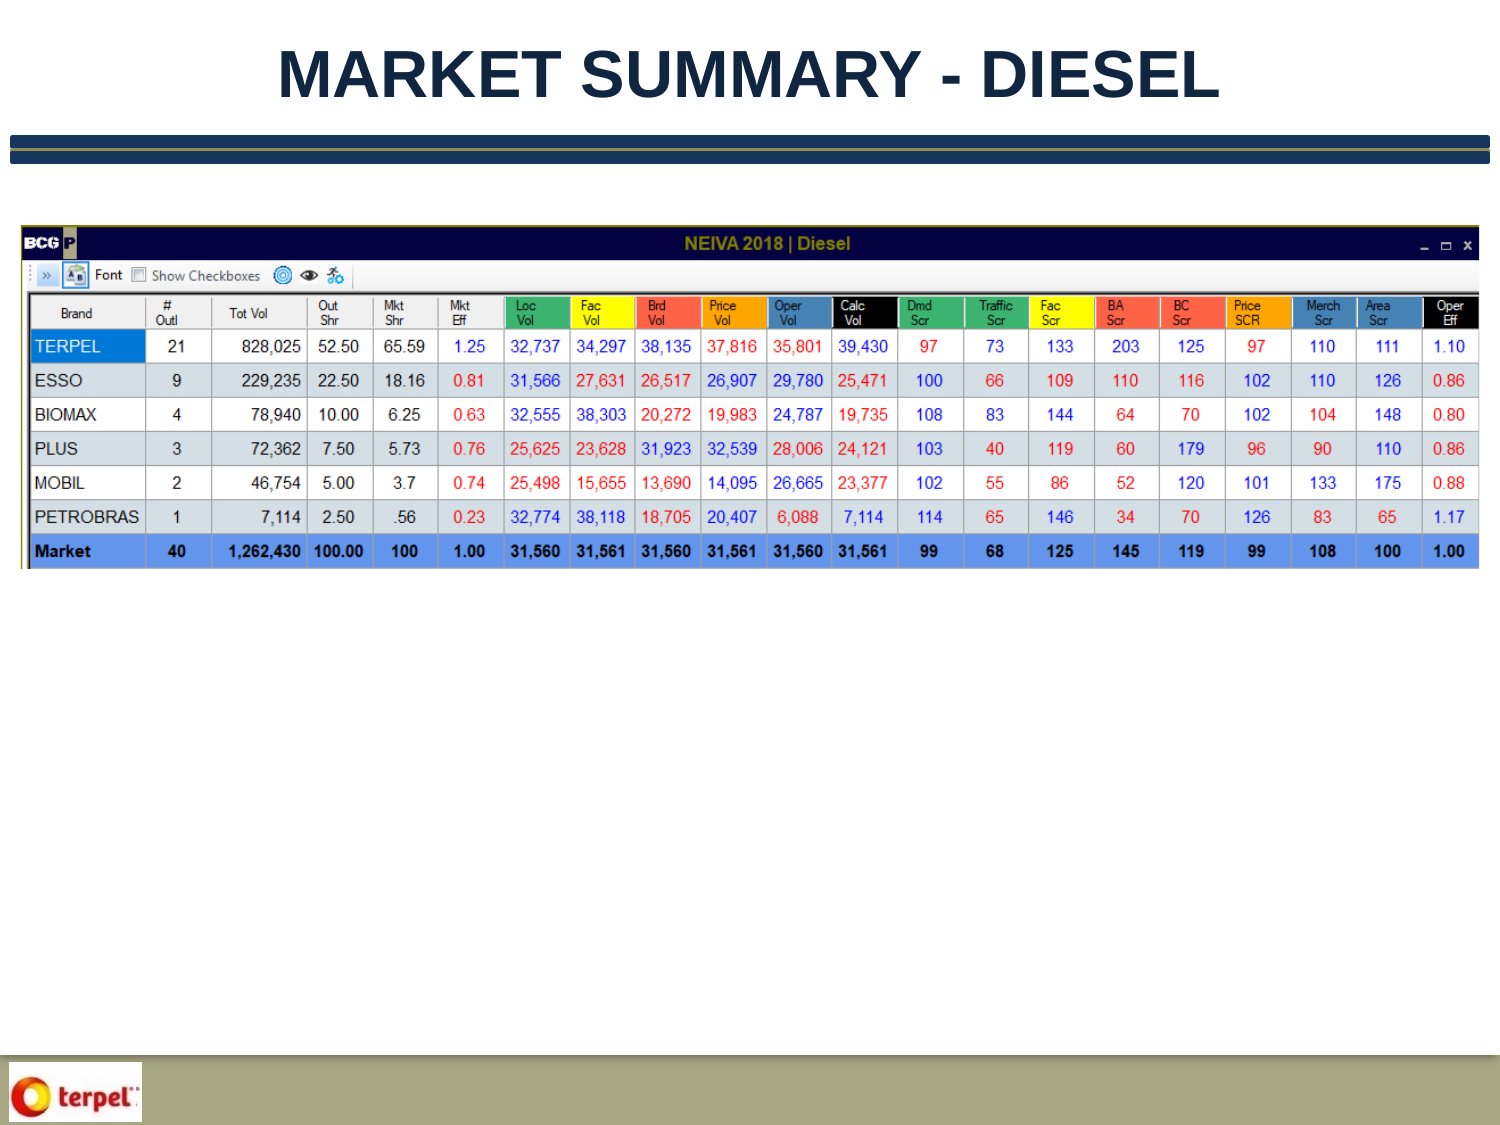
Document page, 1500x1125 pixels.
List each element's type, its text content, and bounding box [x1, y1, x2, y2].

picture [9, 1062, 142, 1122]
picture [20, 225, 1480, 569]
title MARKET SUMMARY - DIESEL [12, 12, 1487, 130]
